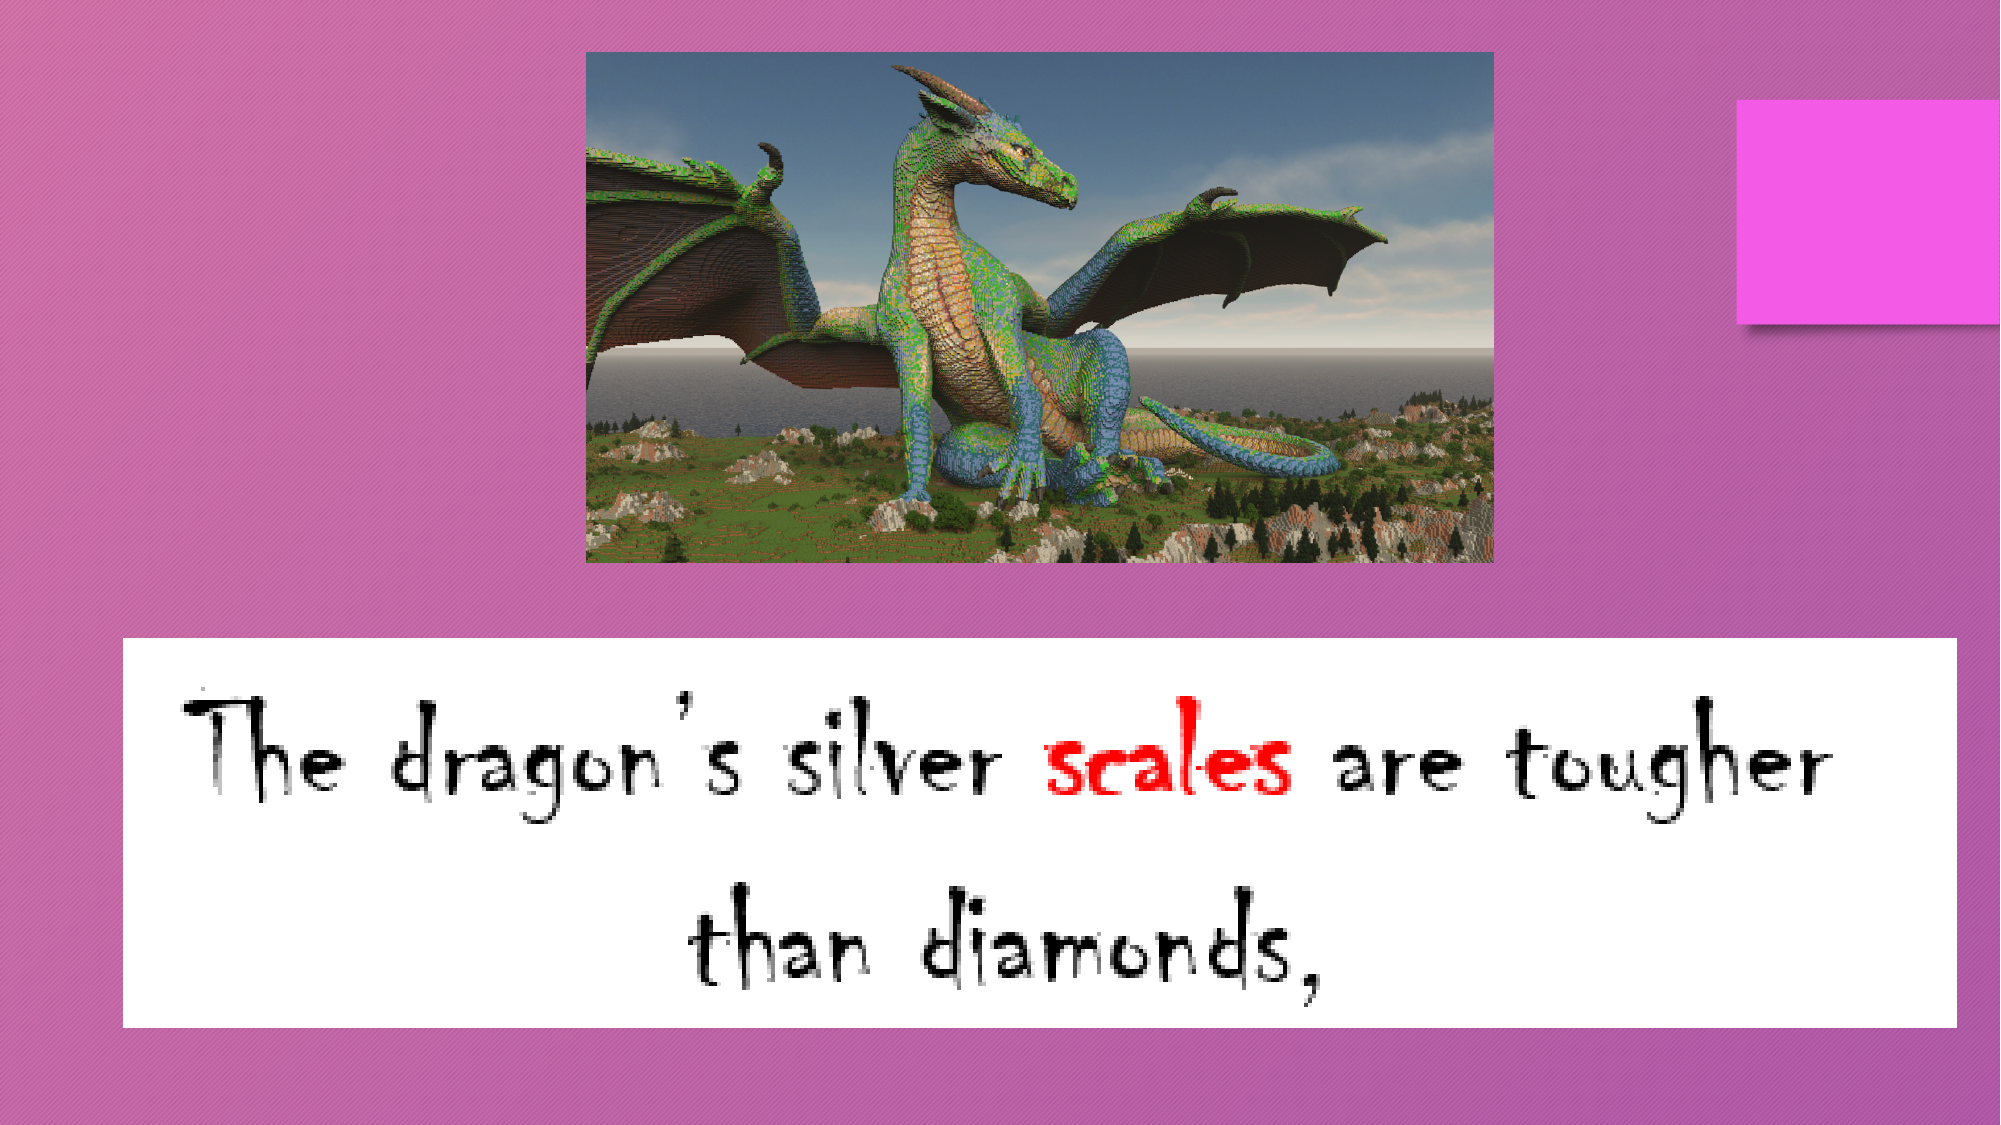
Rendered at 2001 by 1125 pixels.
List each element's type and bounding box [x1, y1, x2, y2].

picture [586, 52, 1494, 563]
picture [1736, 325, 2000, 347]
picture [122, 638, 1958, 1028]
